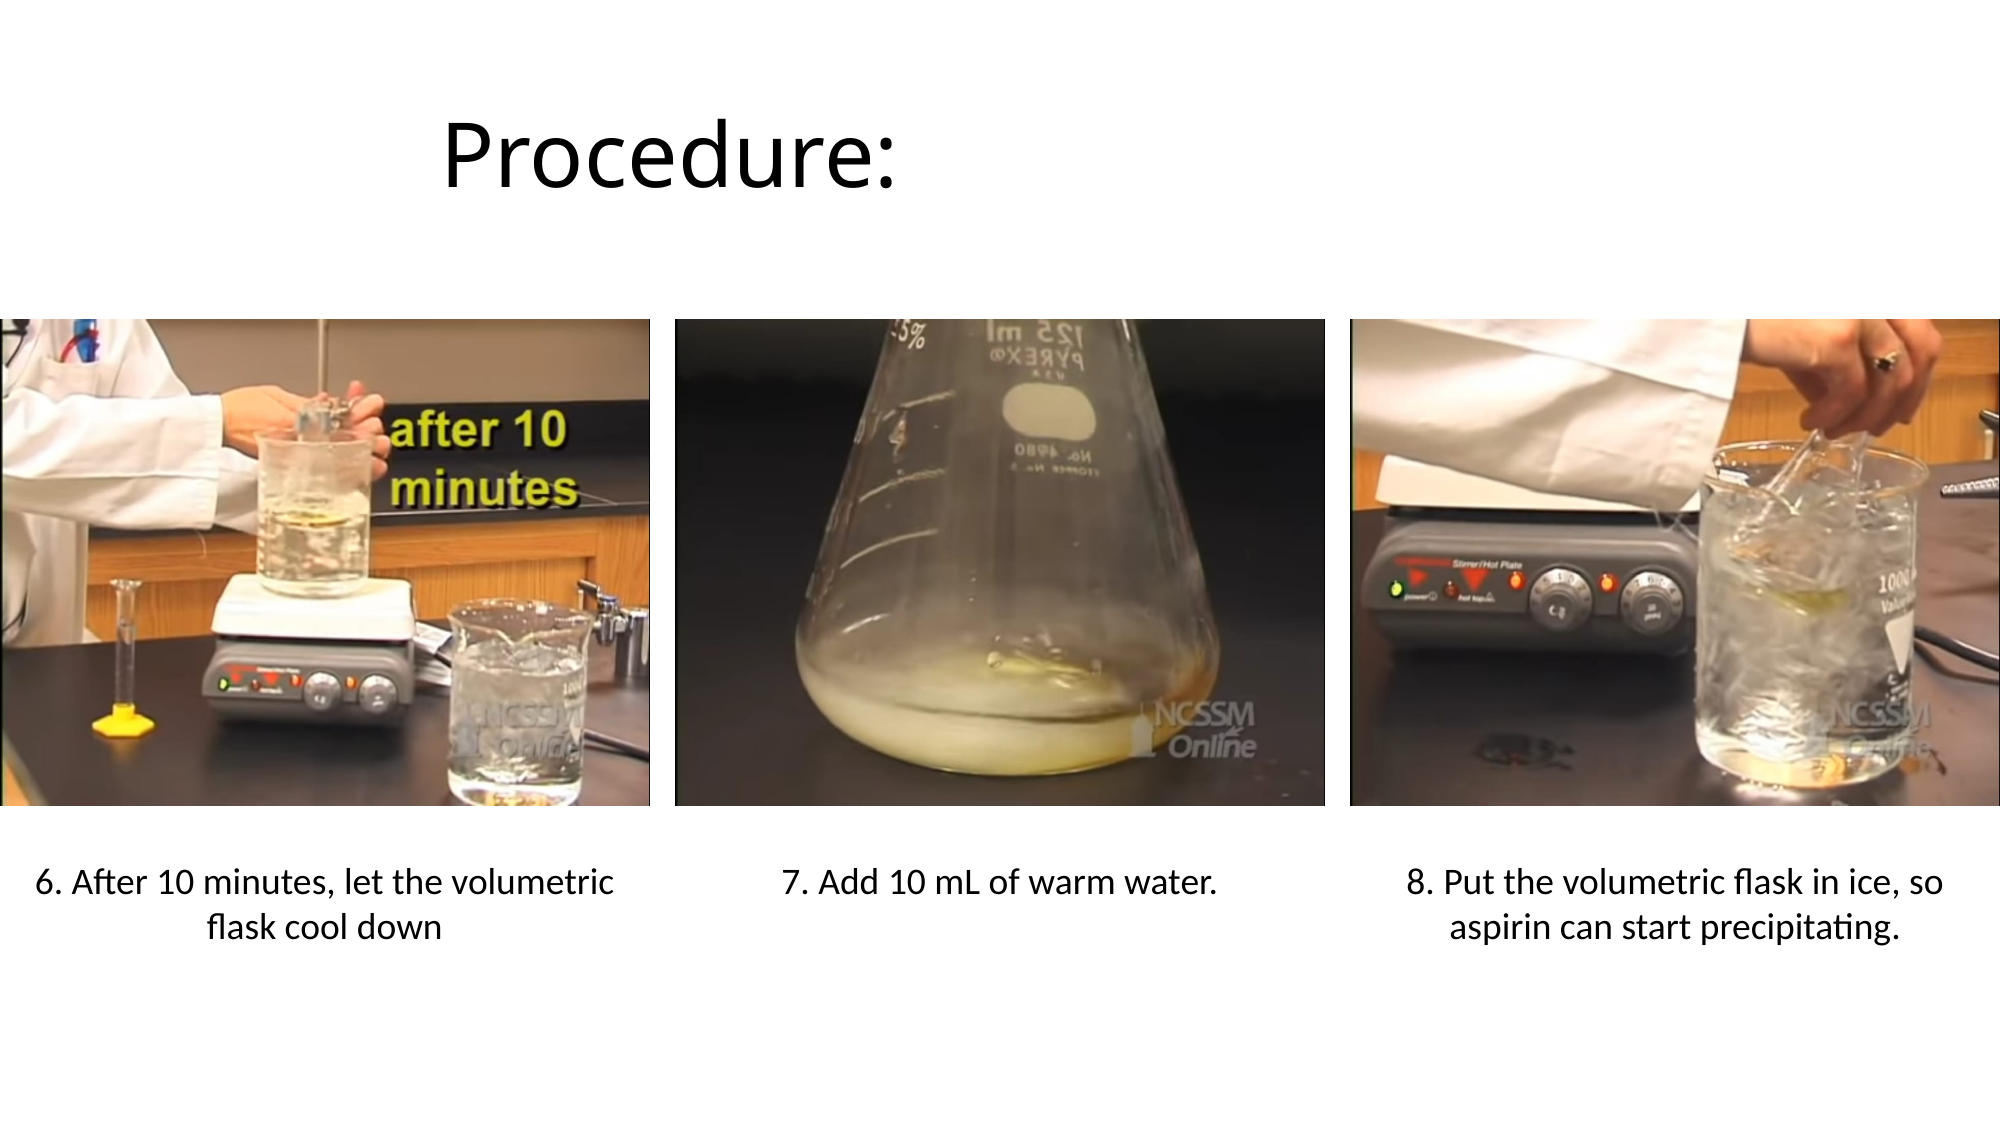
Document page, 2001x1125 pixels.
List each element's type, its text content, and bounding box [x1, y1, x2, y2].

picture [675, 319, 1325, 806]
text_box 8. Put the volumetric flask in ice, so aspirin can start precipitating. [1350, 849, 2000, 955]
picture [0, 319, 650, 806]
picture [1350, 319, 2000, 806]
title Procedure: [425, 102, 1888, 215]
text_box 6. After 10 minutes, let the volumetric flask cool down [0, 849, 650, 955]
text_box 7. Add 10 mL of warm water. [675, 849, 1325, 910]
